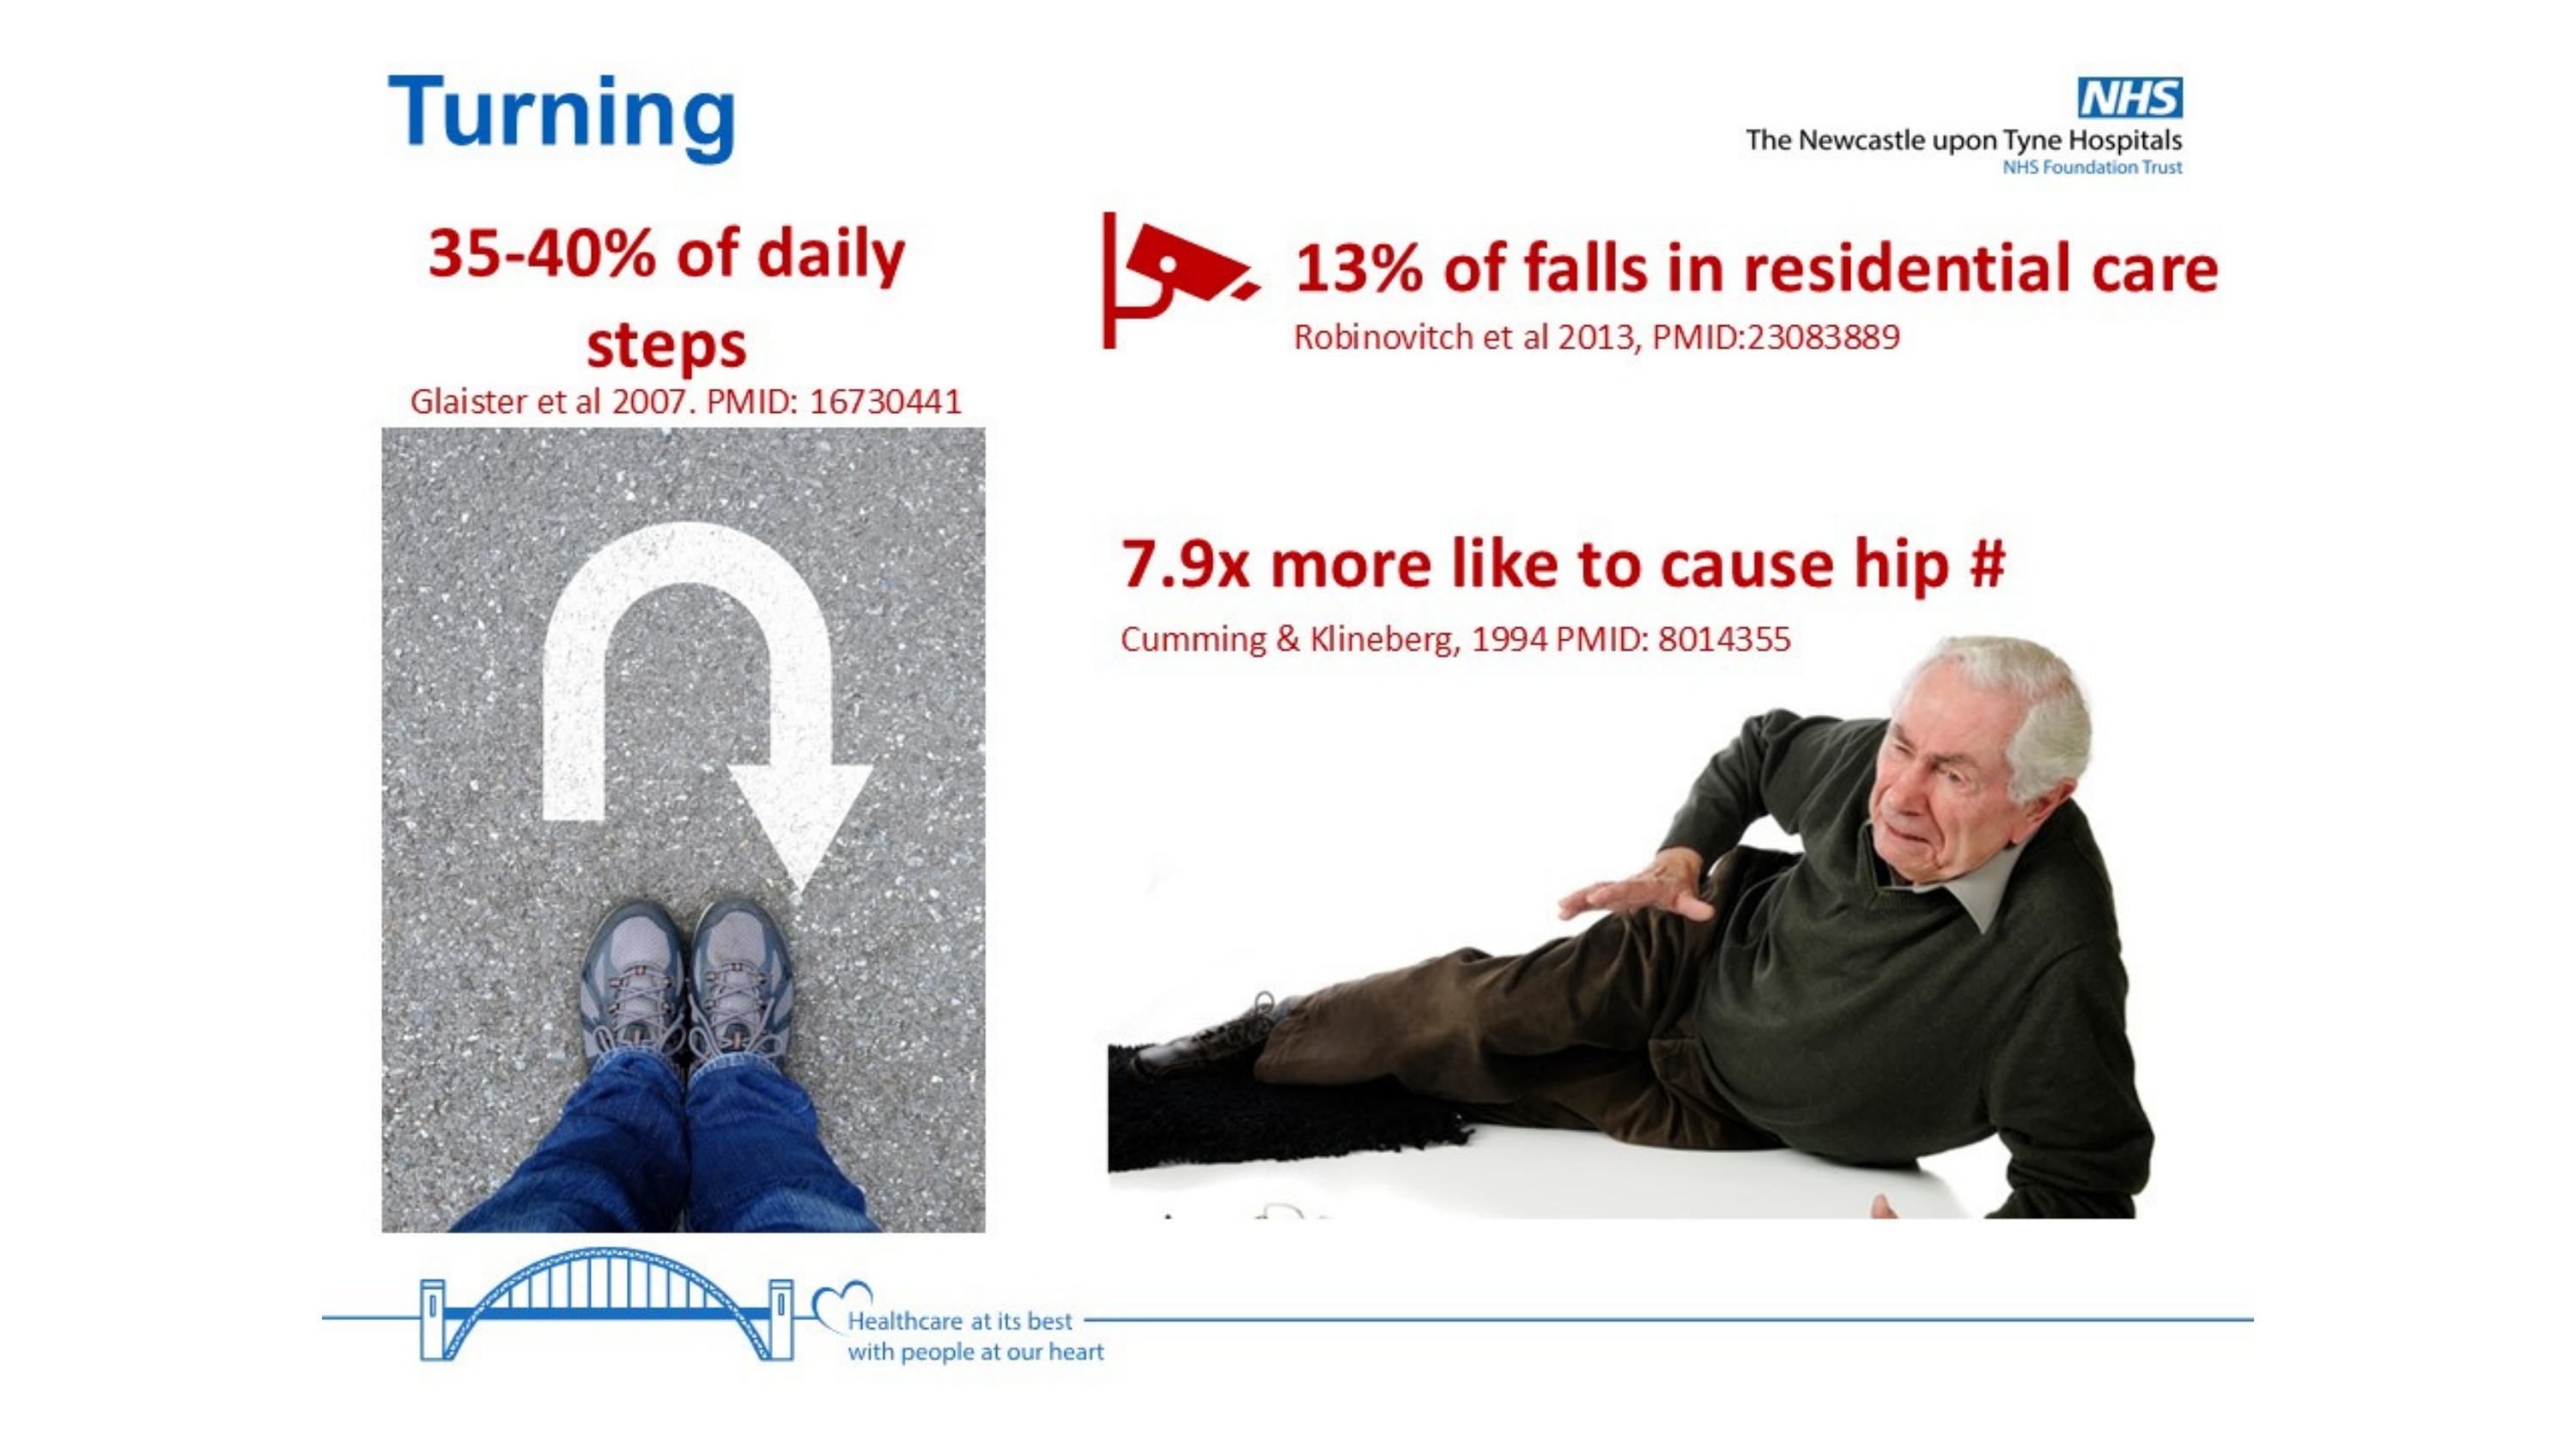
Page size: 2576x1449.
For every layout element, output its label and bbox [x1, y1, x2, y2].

text_box [321, 0, 2254, 1449]
